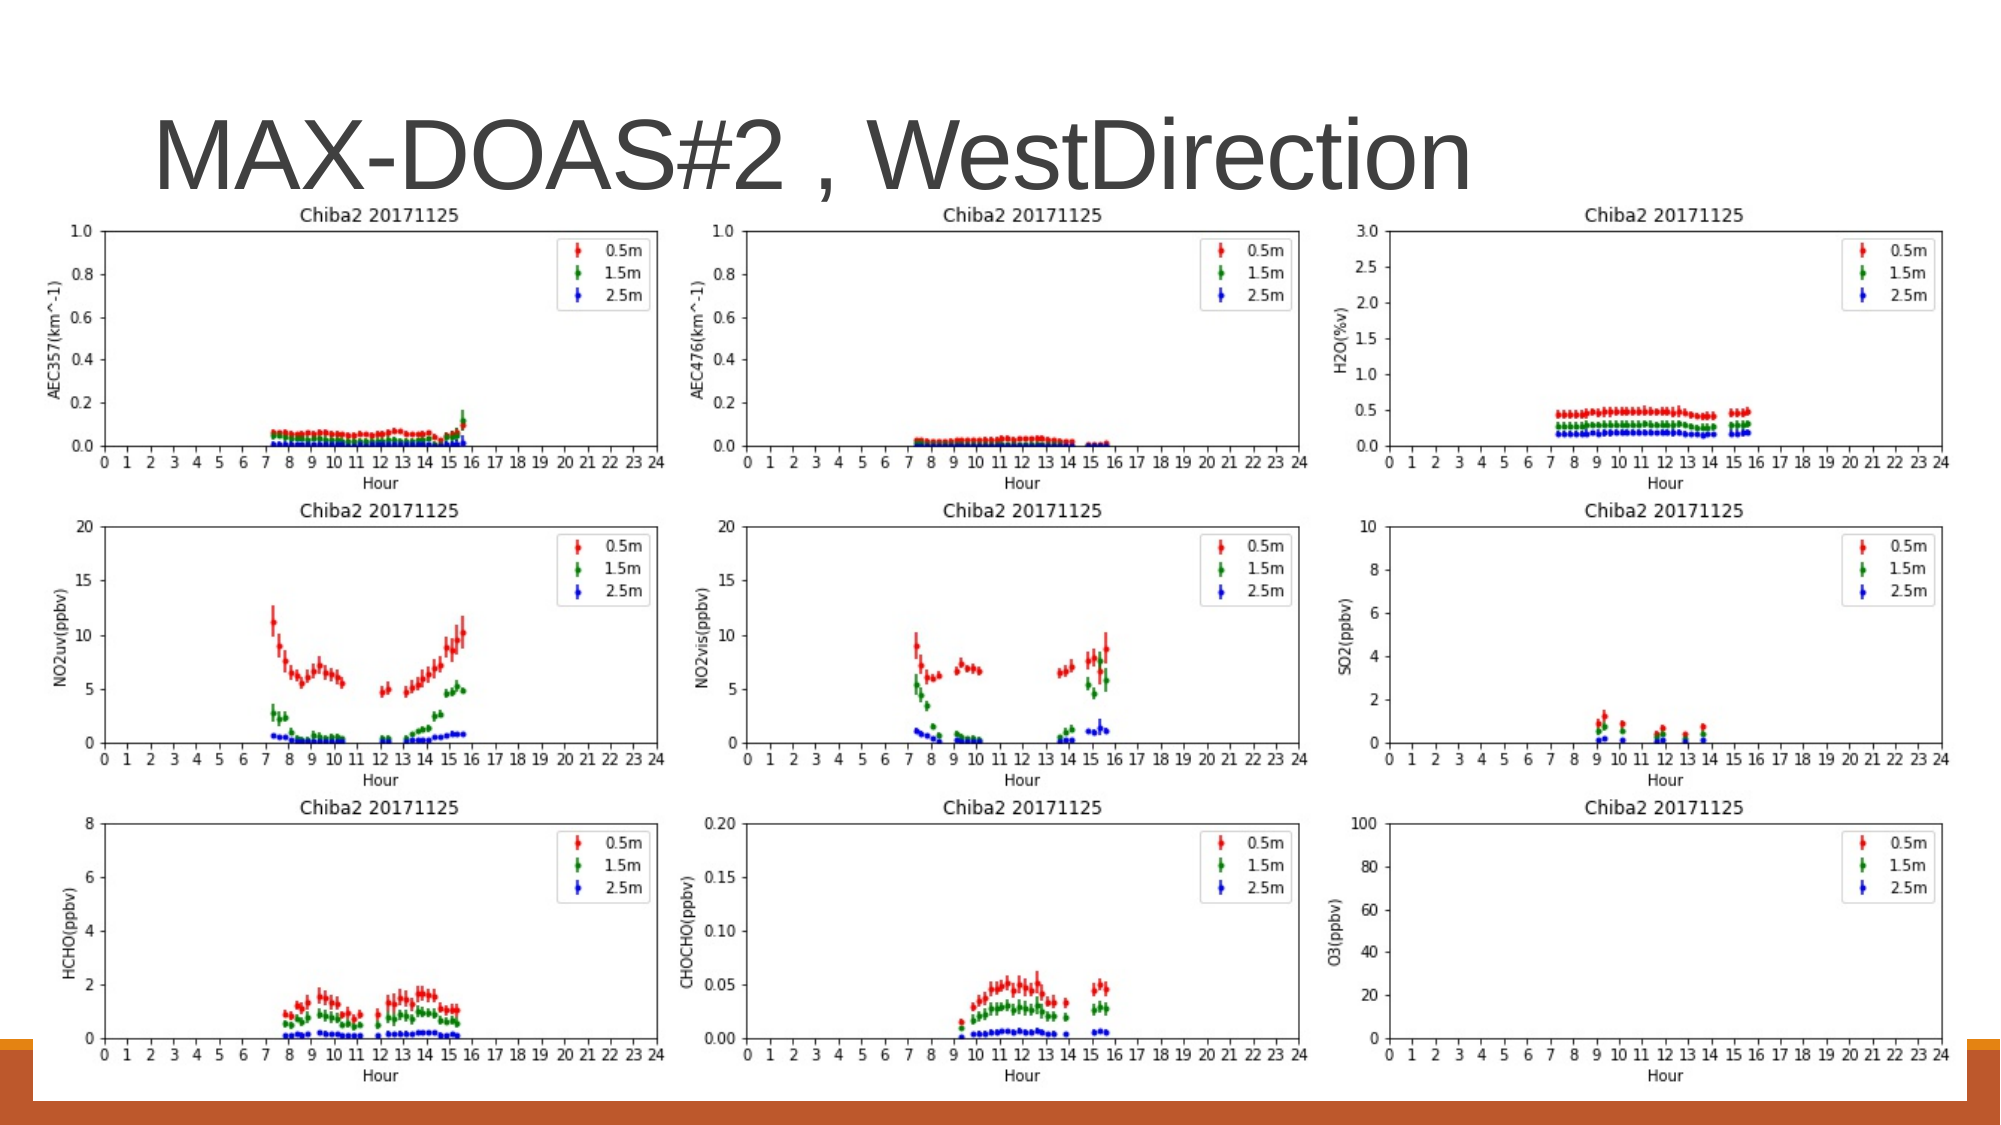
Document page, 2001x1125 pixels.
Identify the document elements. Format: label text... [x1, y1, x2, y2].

title MAX-DOAS#2 , WestDirection [137, 0, 1863, 130]
picture [33, 133, 1967, 1101]
